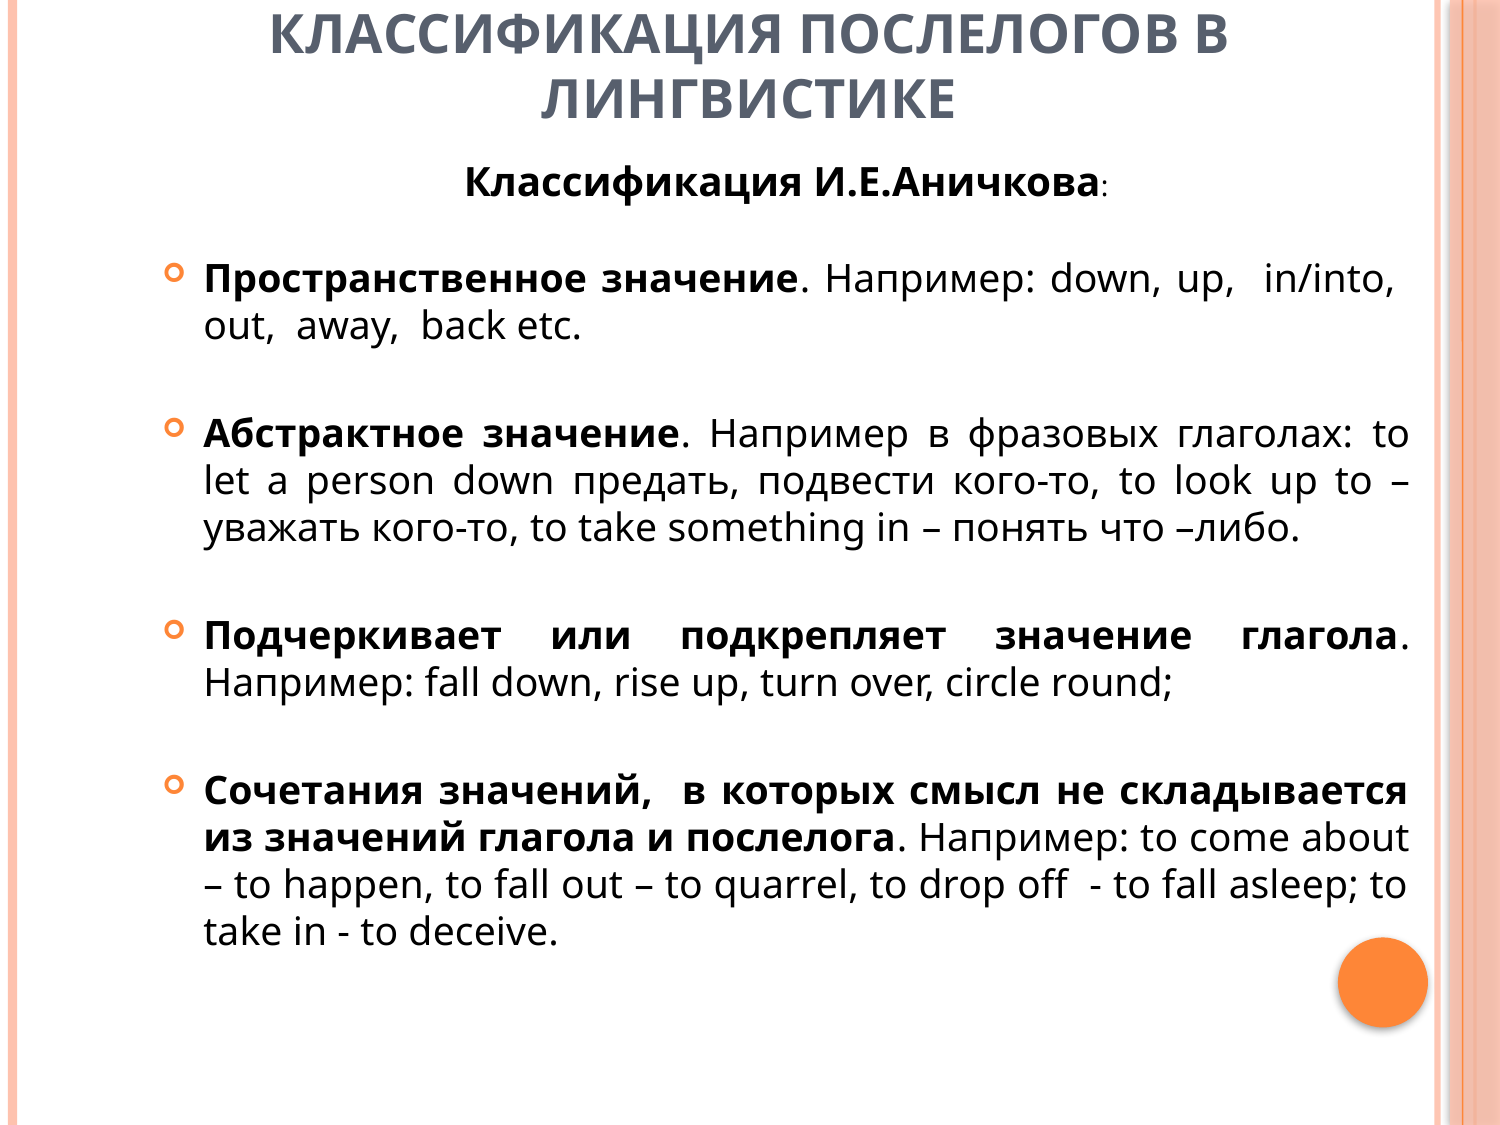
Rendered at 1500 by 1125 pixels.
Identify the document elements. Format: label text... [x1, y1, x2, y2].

title Классификация послелогов в лингвистике [53, 19, 1447, 138]
list Классификация И.Е.Аничкова: Пространственное значение. Например: down, up, in/into, out, away, back etc. Абстрактное значение. Например в фразовых глаголах: to let a person down предать, подвести кого-то, to look up to –уважать кого-то, to take something in – понять что –либо. Подчеркивает или подкрепляет значение глагола. Например: fall down, rise up, turn over, circle round; Сочетания значений, в которых смысл не складывается из значений глагола и послелога. Например: to come about – to happen, to fall out – to quarrel, to drop off - to fall asleep; to take in - to deceive. [147, 149, 1425, 976]
